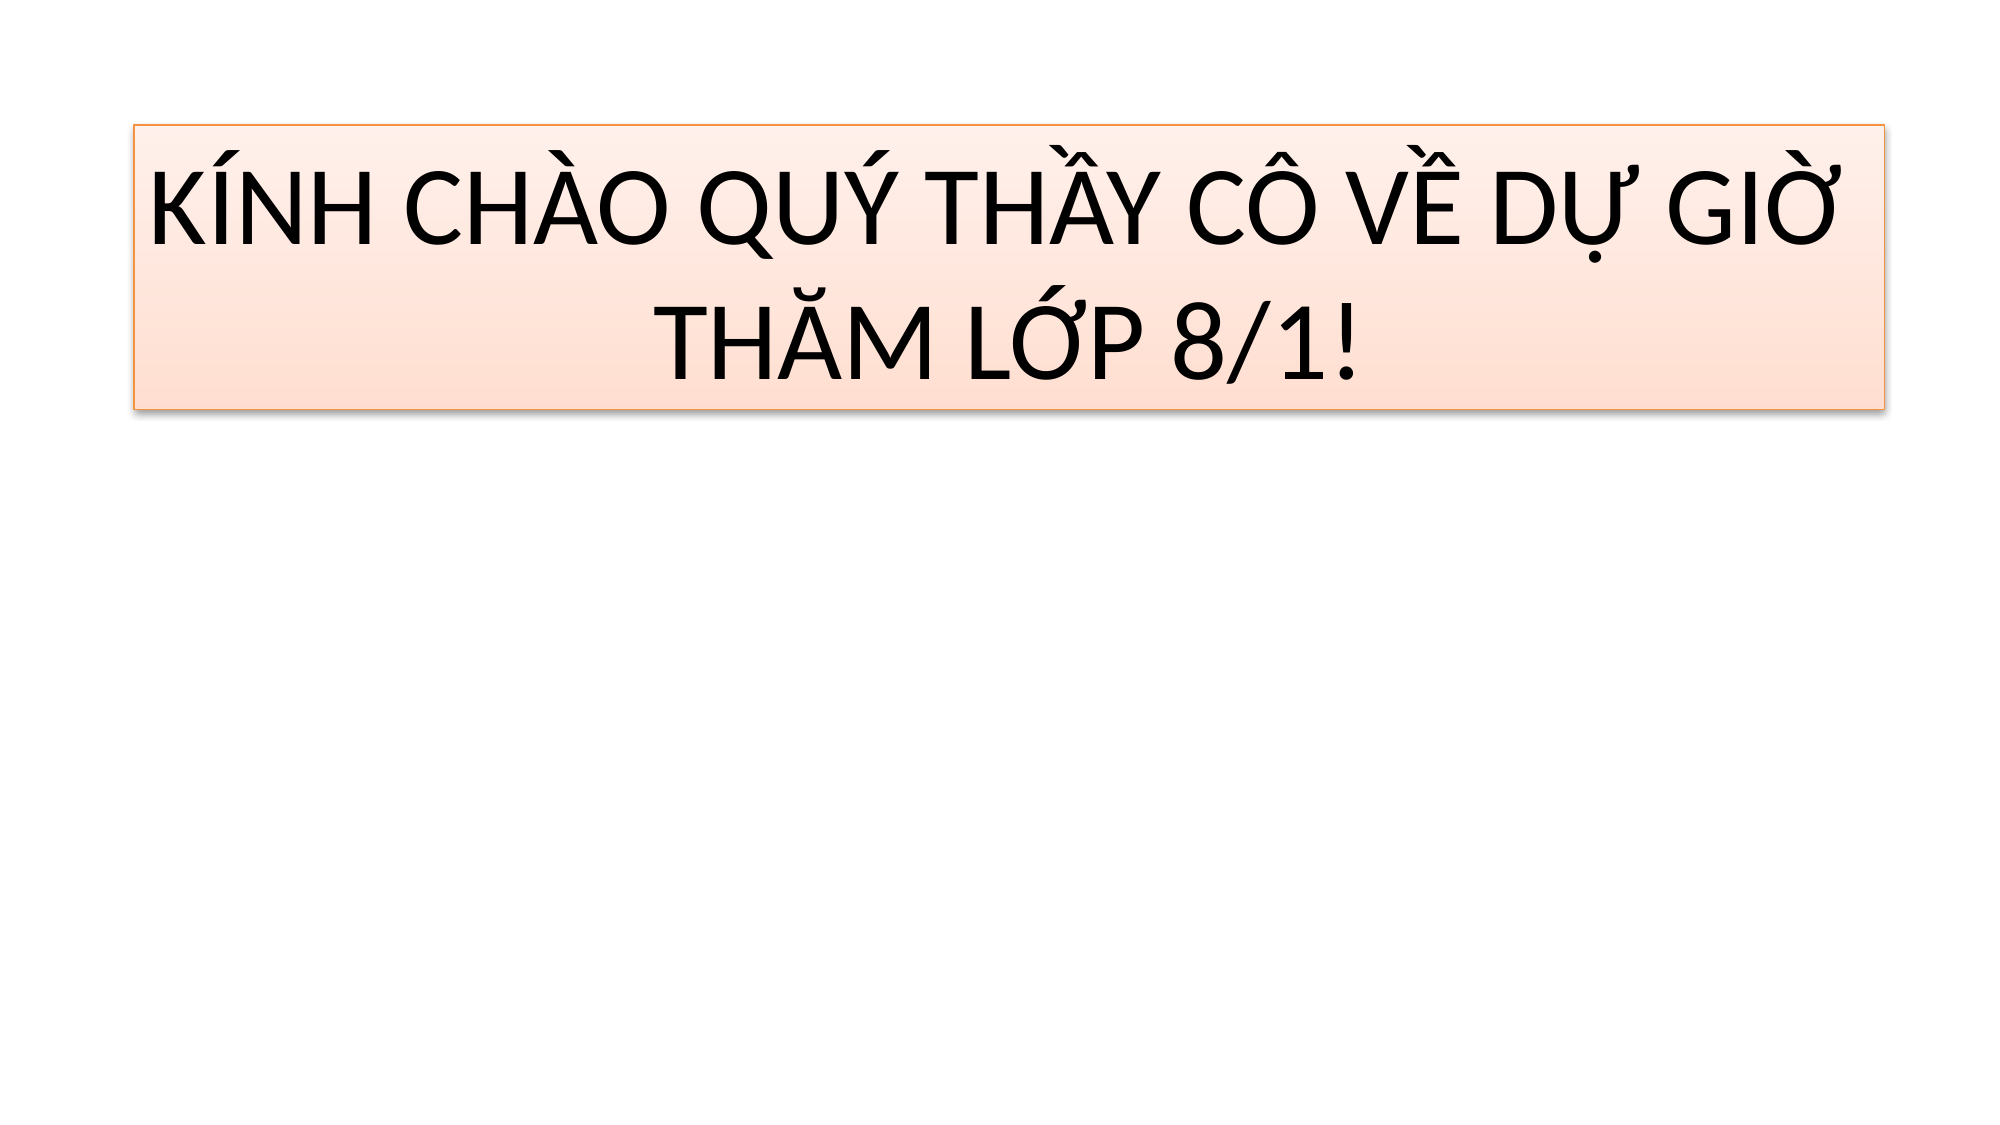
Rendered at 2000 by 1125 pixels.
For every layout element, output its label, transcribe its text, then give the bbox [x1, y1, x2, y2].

text_box KÍNH CHÀO QUÝ THẦY CÔ VỀ DỰ GIỜ THĂM LỚP 8/1! [133, 124, 1885, 410]
